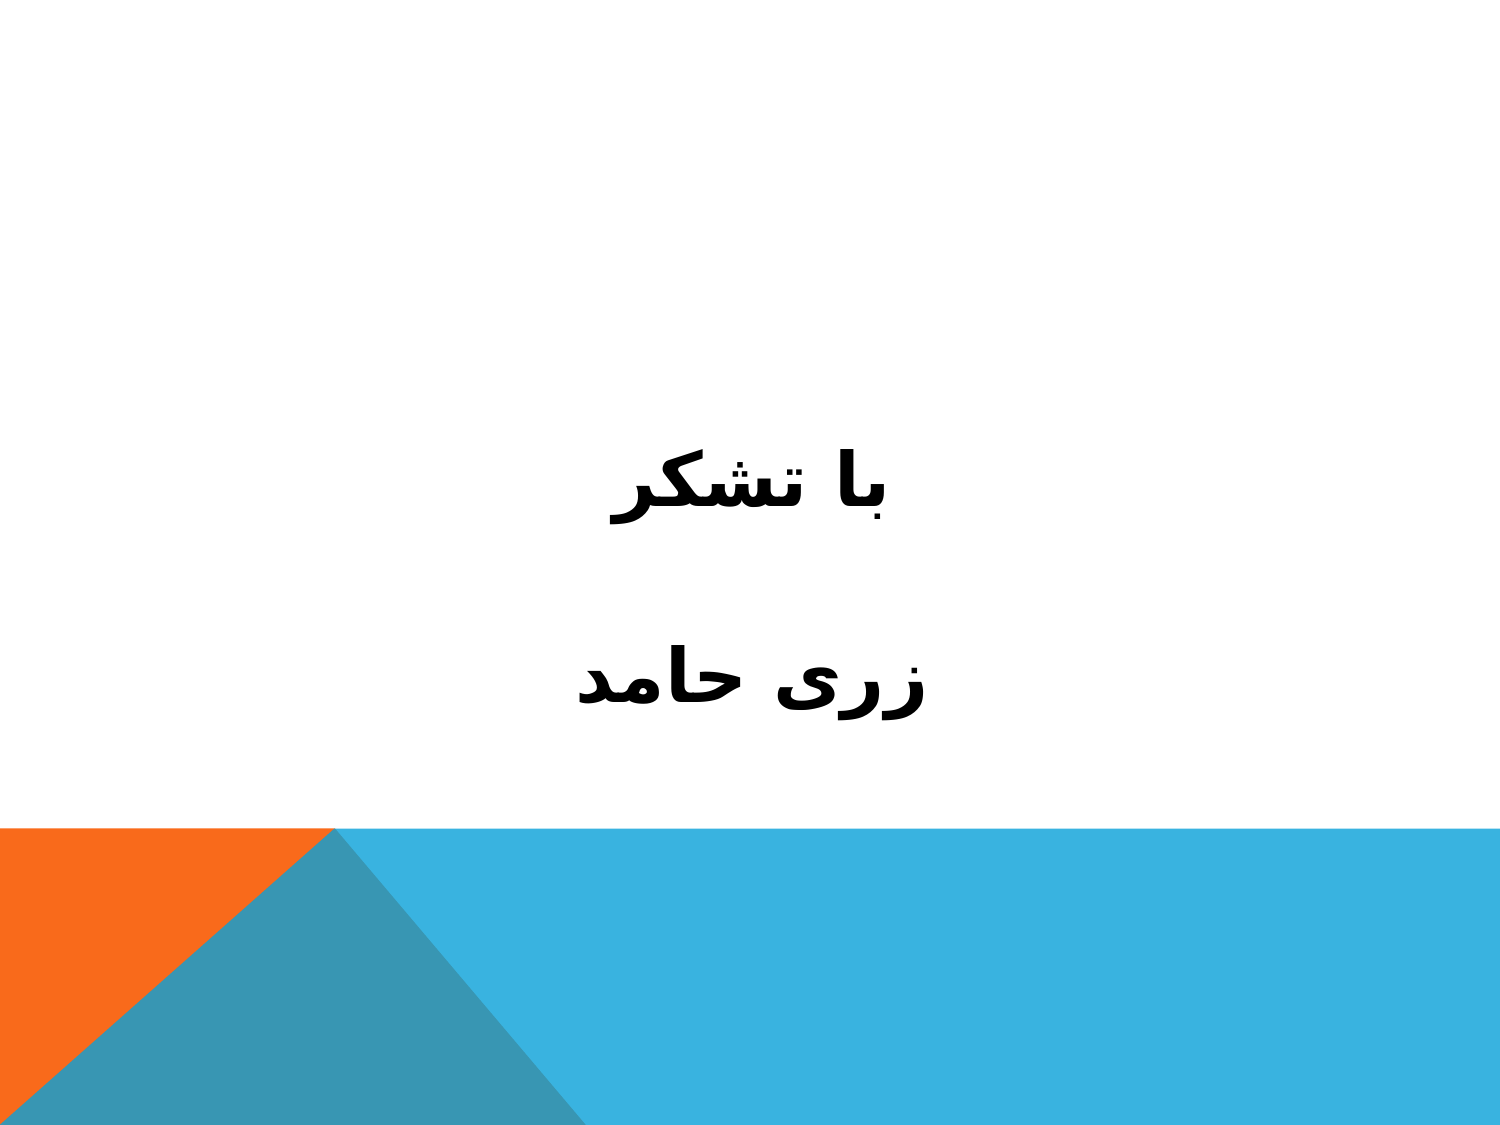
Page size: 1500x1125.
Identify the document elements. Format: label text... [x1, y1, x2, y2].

list با تشکر زری حامد [135, 180, 1369, 768]
